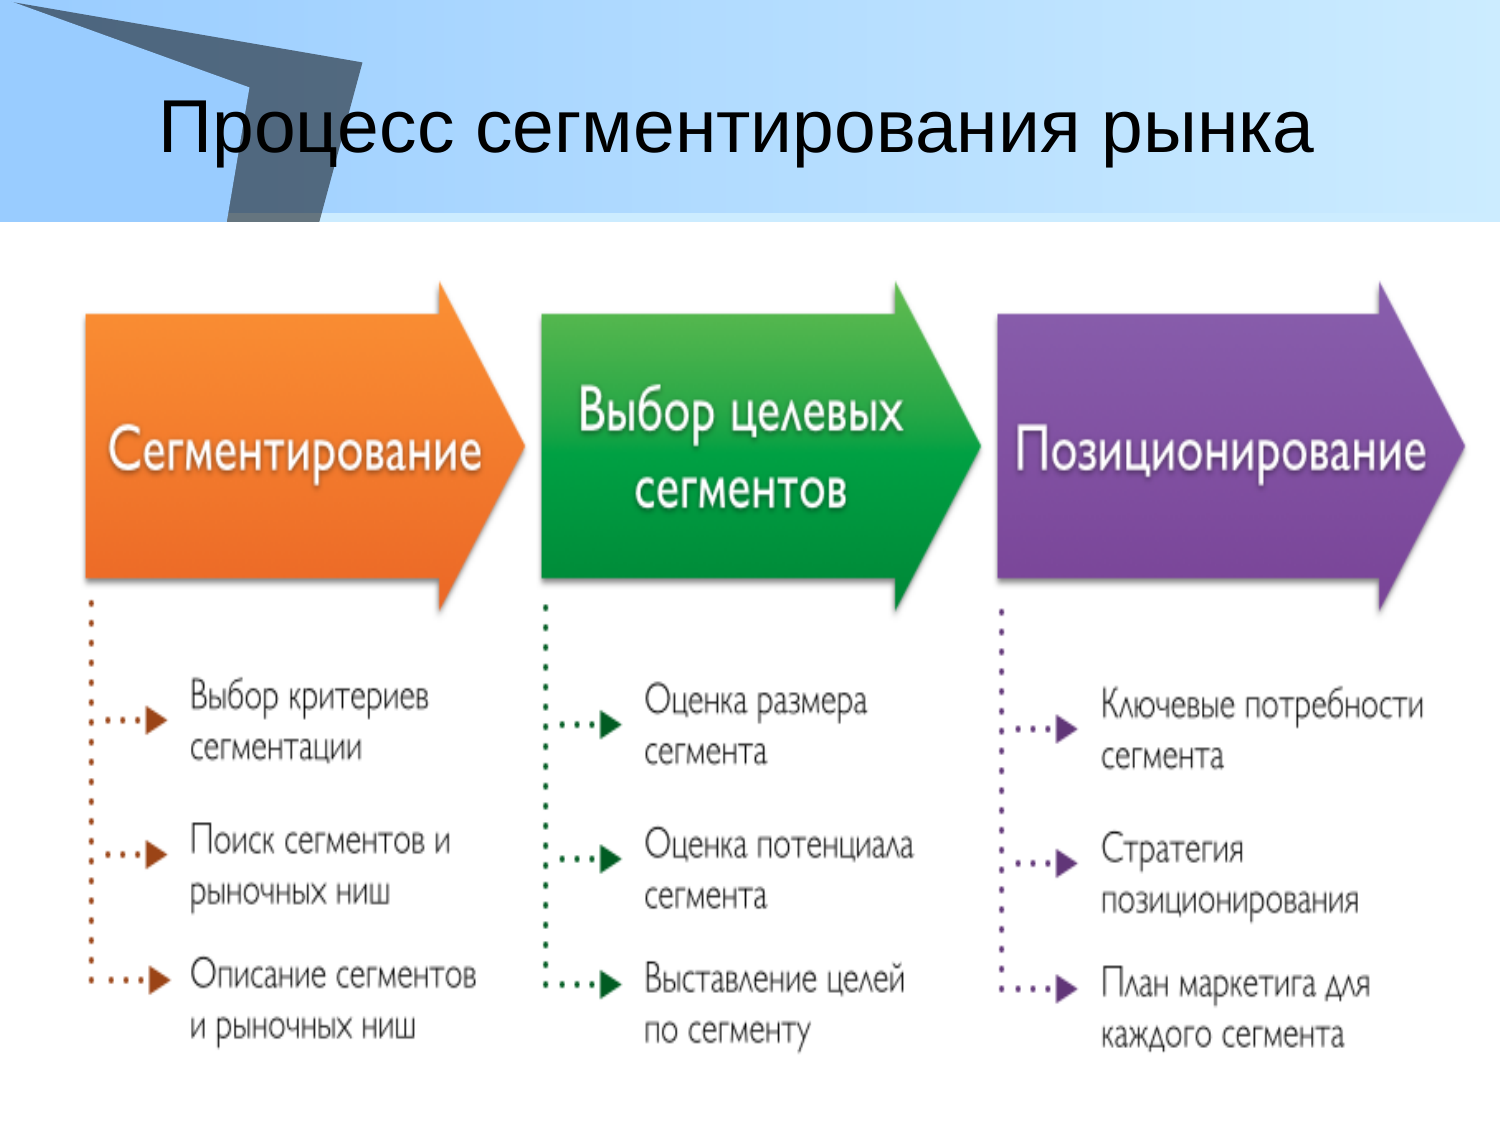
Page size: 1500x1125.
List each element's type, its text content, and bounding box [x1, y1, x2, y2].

title Процесс сегментирования рынка [0, 0, 1475, 175]
picture [0, 222, 1500, 1125]
